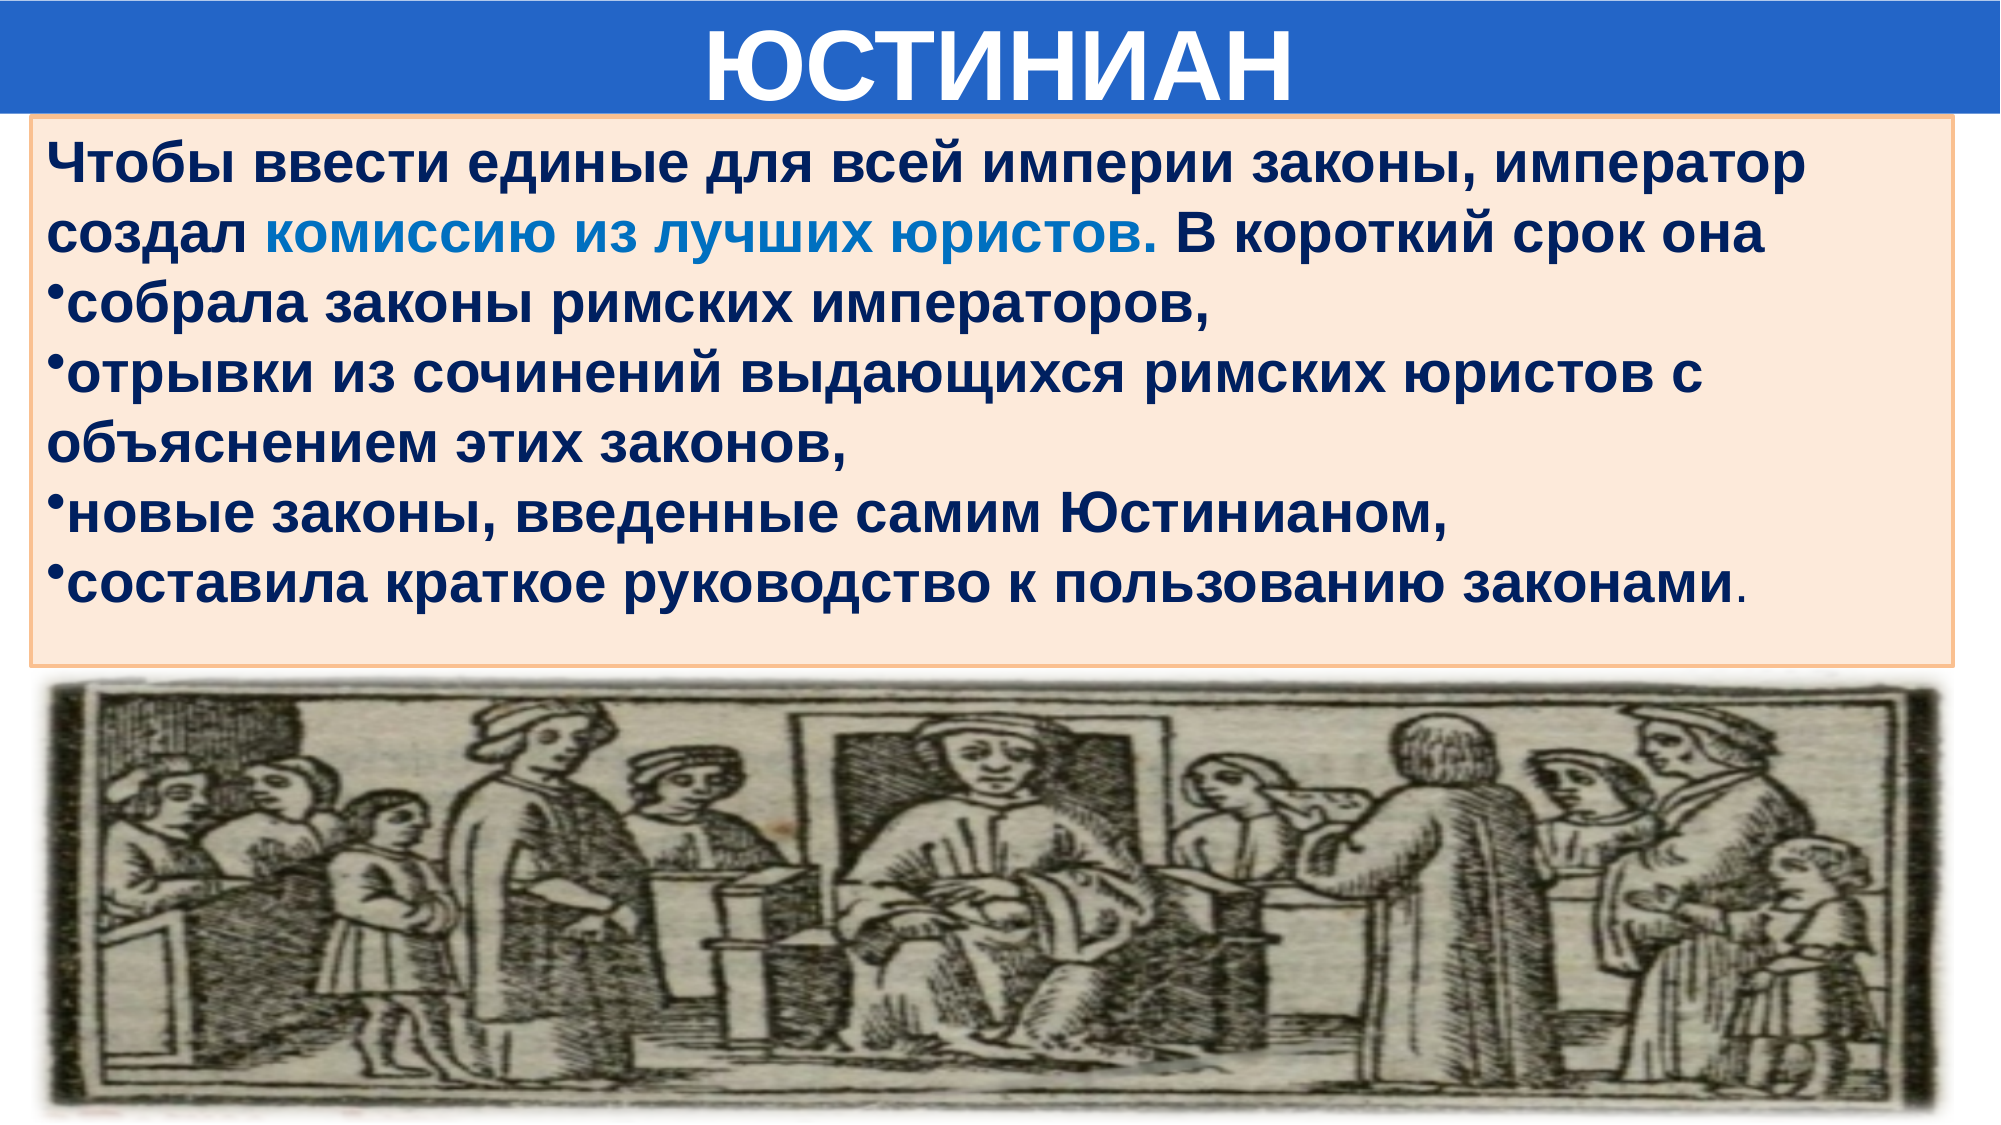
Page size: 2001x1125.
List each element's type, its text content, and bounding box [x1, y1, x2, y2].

text_box Чтобы ввести единые для всей империи законы, император создал комиссию из лучших юристов. В короткий срок она собрала законы римских императоров, отрывки из сочинений выдающихся римских юристов с объяснением этих законов, новые законы, введенные самим Юстинианом, составила краткое руководство к пользованию законами. [29, 114, 1955, 668]
text_box ЮСТИНИАН [0, 0, 2000, 114]
picture [30, 668, 1954, 1125]
